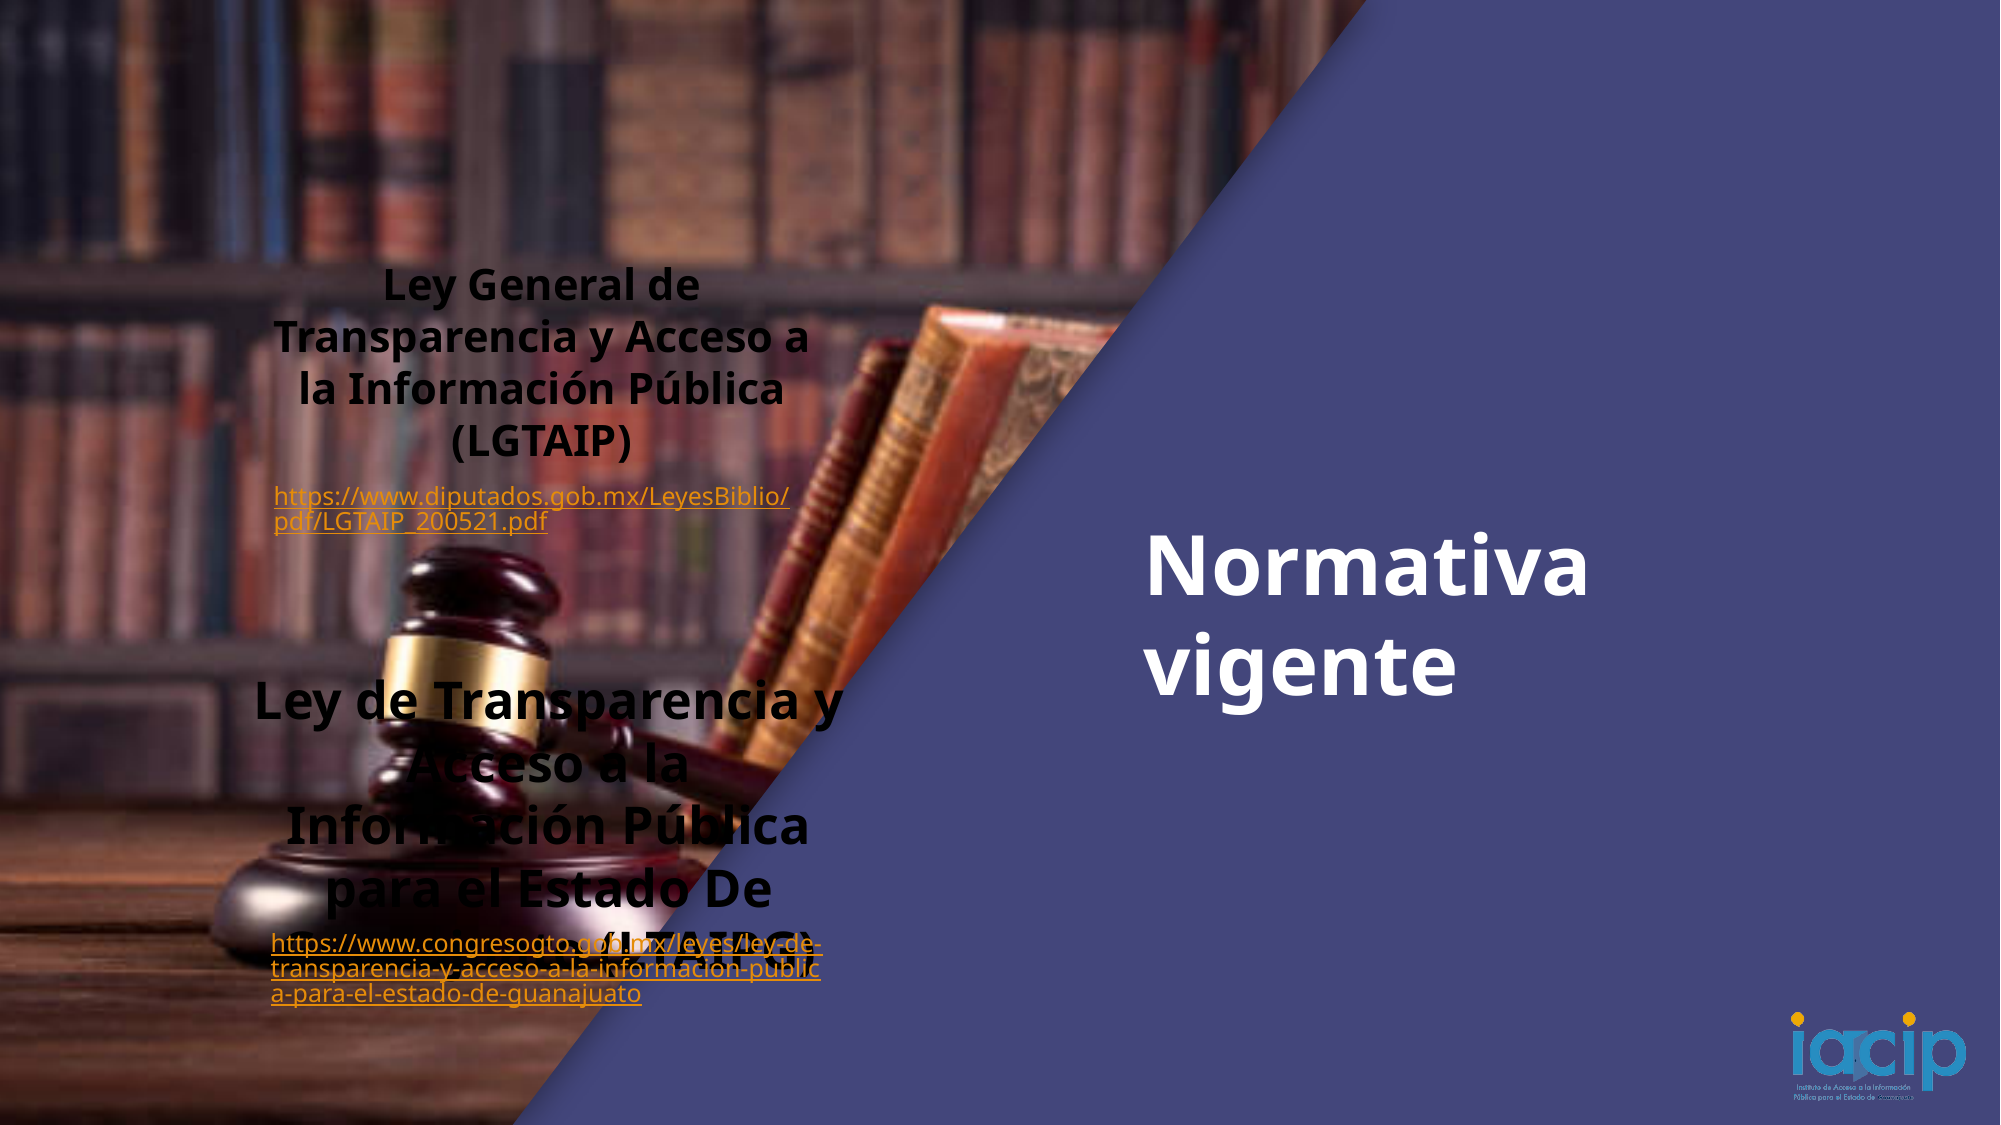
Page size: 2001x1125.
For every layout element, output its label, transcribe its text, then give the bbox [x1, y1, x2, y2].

picture [1791, 1012, 1966, 1101]
picture [0, 0, 1367, 1125]
subtitle Normativa vigente [1373, 500, 1929, 725]
